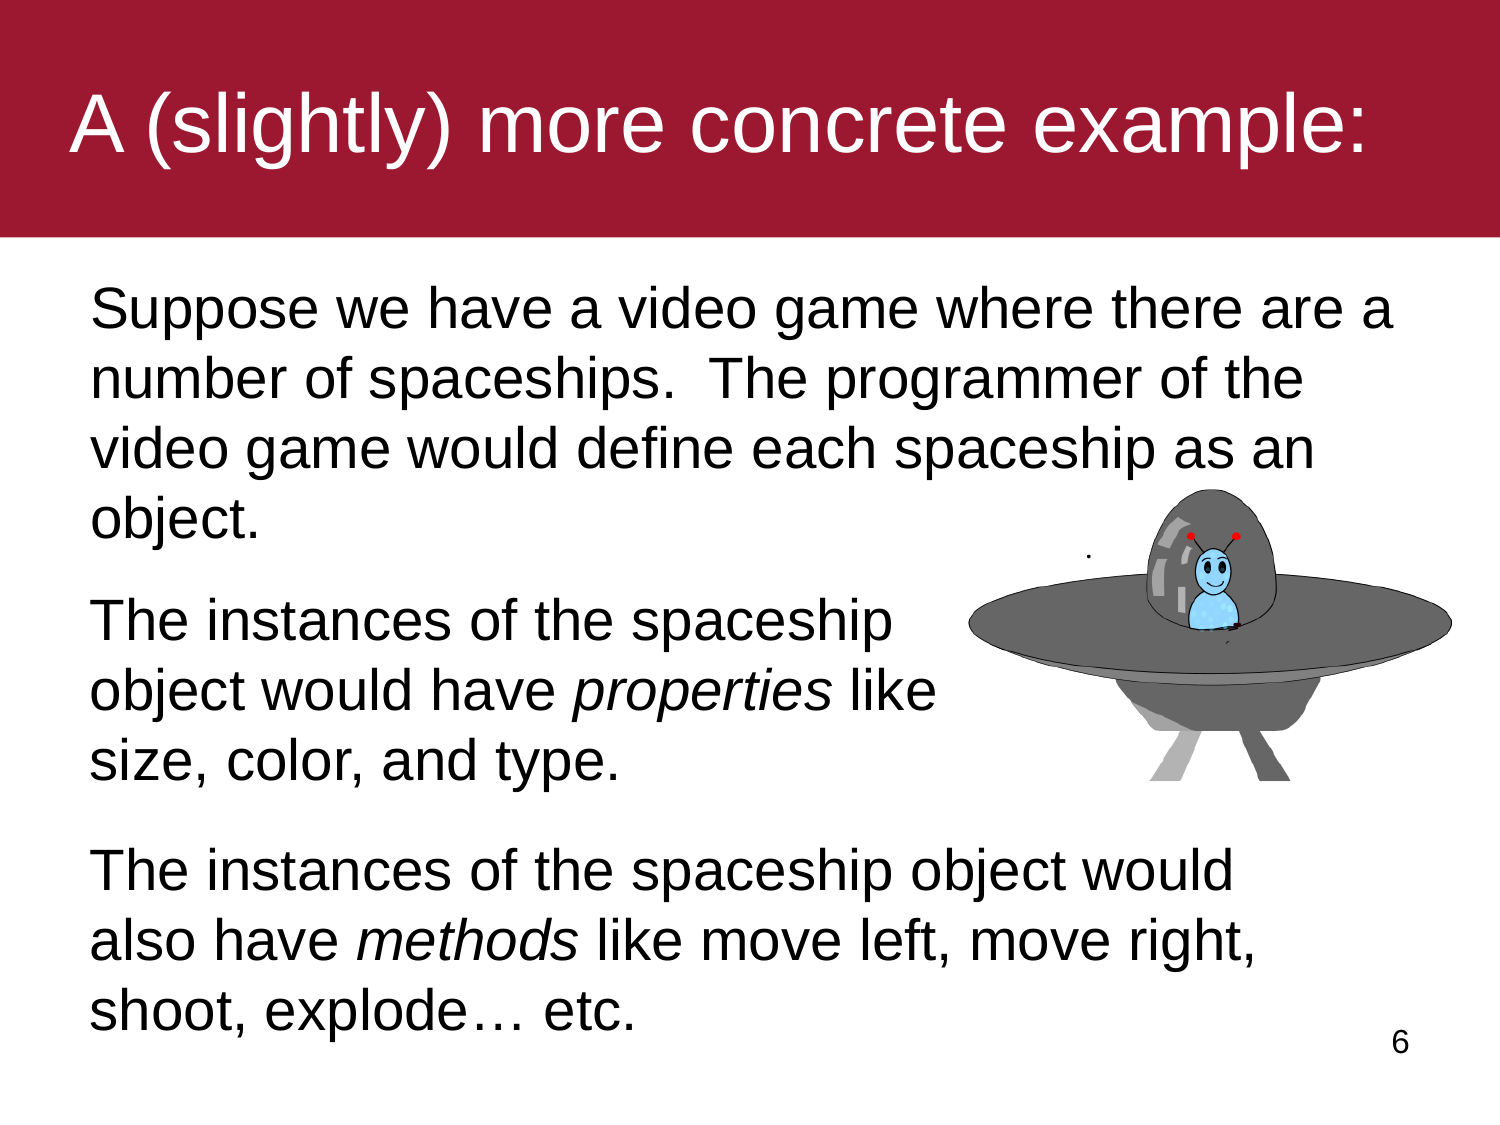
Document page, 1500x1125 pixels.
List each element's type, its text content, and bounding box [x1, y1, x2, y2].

text_box The instances of the spaceship object would also have methods like move left, move right, shoot, explode… etc. [74, 824, 794, 1120]
list Suppose we have a video game where there are a number of spaceships. The programmer of the video game would define each spaceship as an object. [75, 262, 794, 563]
text_box The instances of the spaceship object would have properties like size, color, and type. [74, 574, 794, 824]
title A (slightly) more concrete example: [0, 0, 1500, 238]
picture [799, 249, 1500, 1125]
